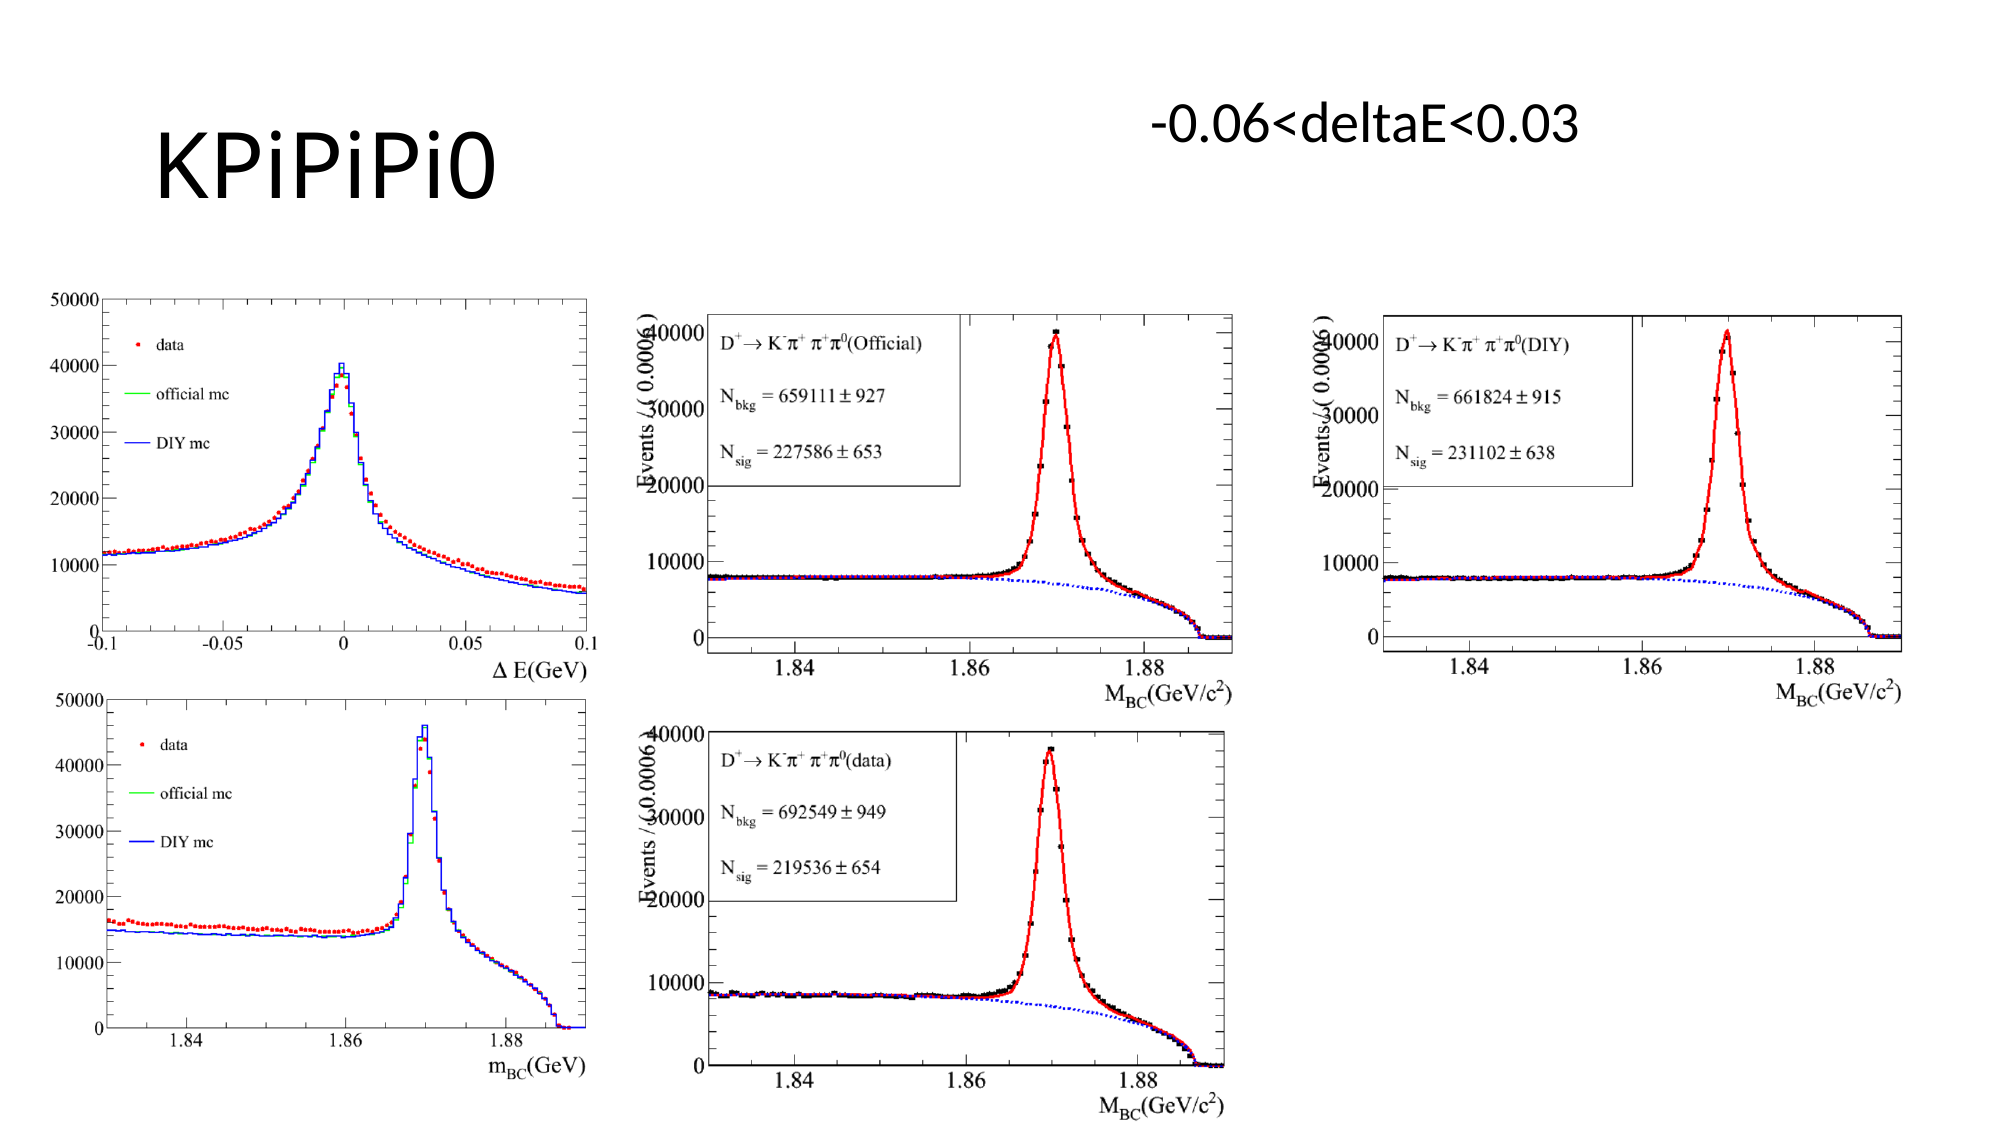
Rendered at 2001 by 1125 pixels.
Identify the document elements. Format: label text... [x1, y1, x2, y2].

picture [1312, 299, 1916, 709]
picture [635, 299, 1256, 1125]
picture [44, 287, 601, 1085]
title KPiPiPi0 [137, 59, 1863, 278]
text_box -0.06<deltaE<0.03 [1135, 84, 1810, 412]
